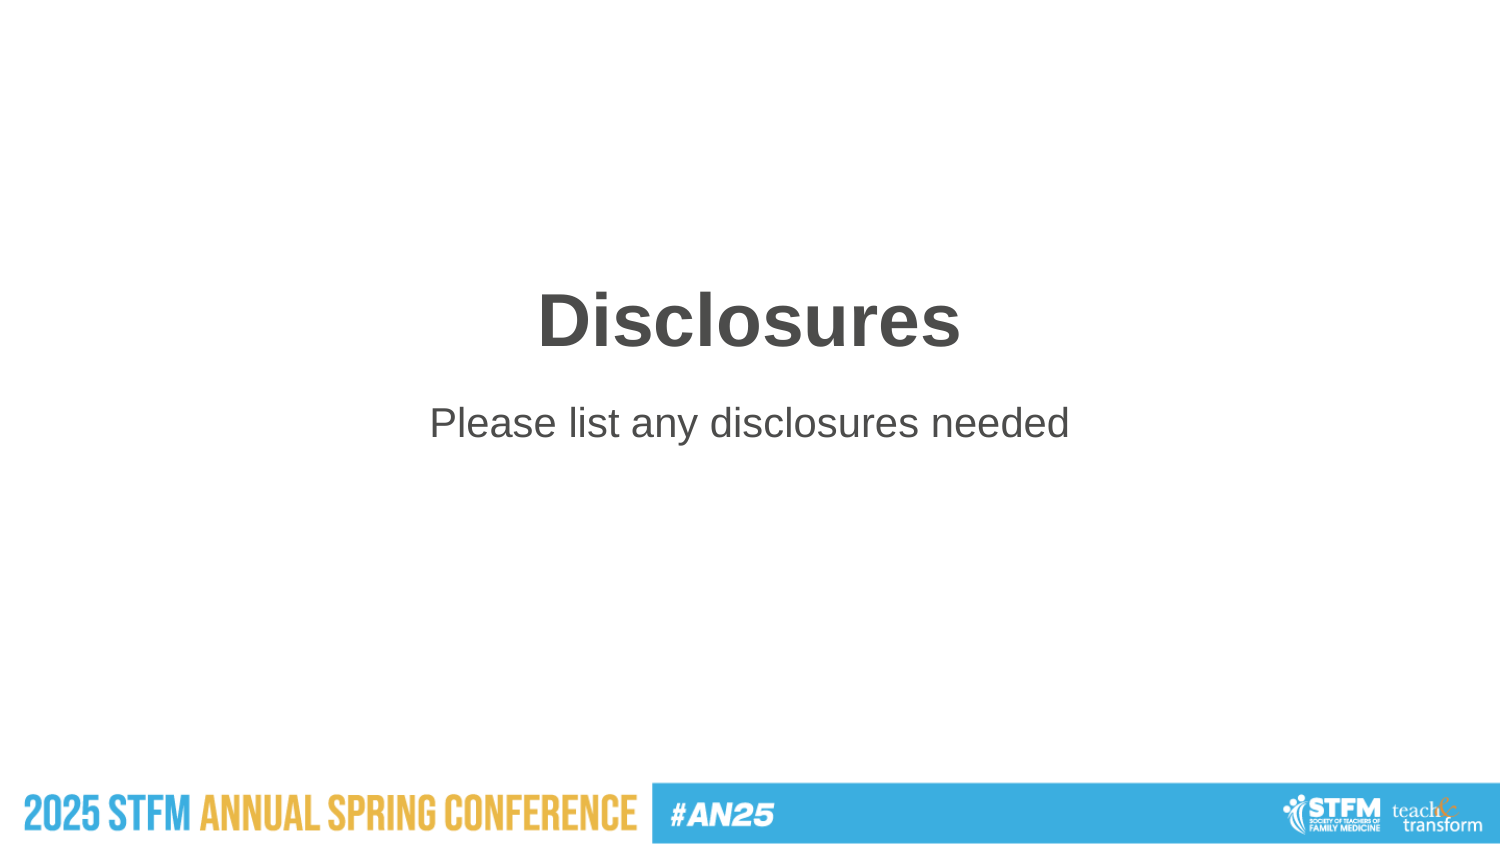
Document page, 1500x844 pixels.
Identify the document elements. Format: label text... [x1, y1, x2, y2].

picture [0, 0, 1500, 844]
title Disclosures [187, 274, 1313, 373]
subtitle Please list any disclosures needed [187, 394, 1313, 647]
